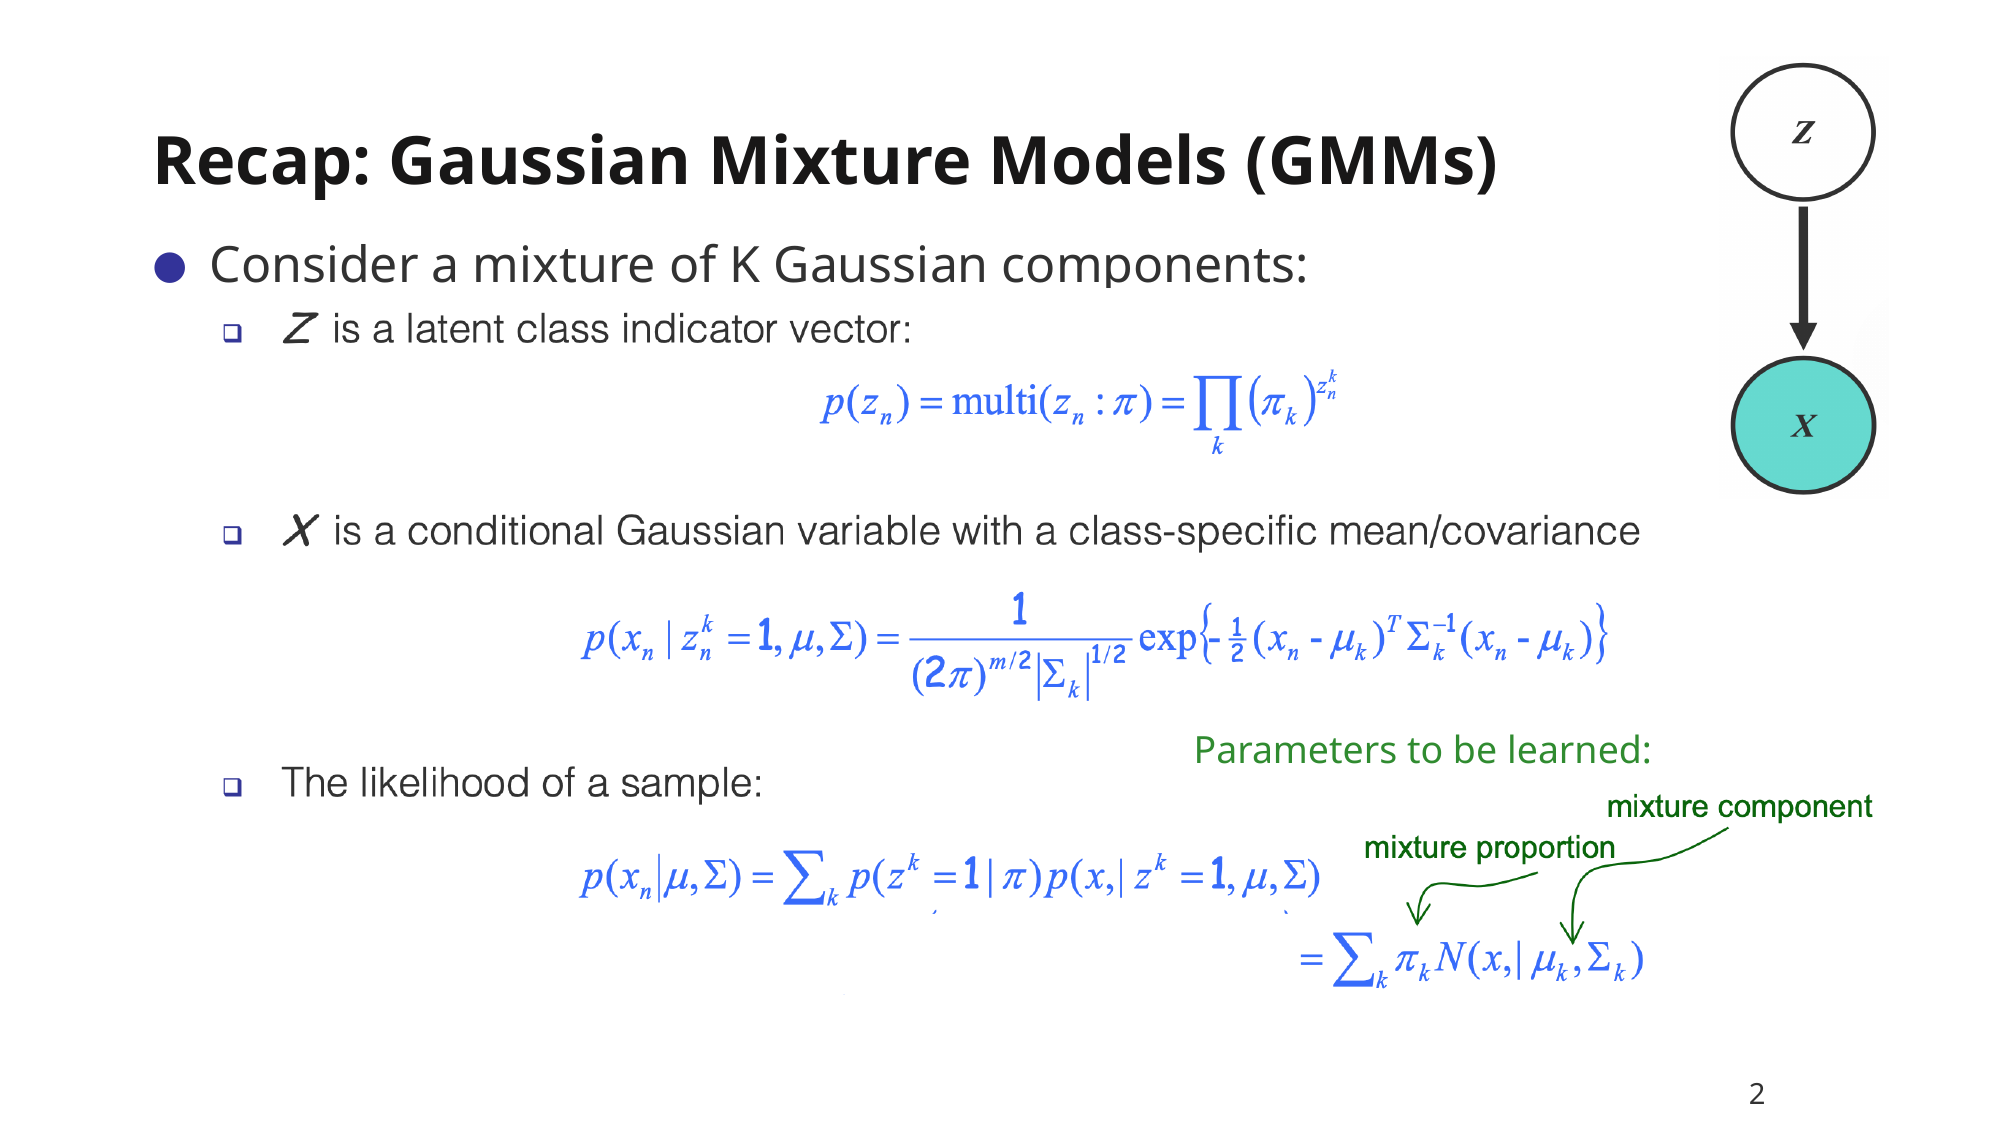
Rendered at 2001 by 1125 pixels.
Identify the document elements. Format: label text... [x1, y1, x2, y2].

slide_number 2 [1546, 1068, 1781, 1124]
list Consider a mixture of K Gaussian components: [137, 231, 1863, 1069]
title Recap: Gaussian Mixture Models (GMMs) [137, 93, 1719, 231]
picture [199, 56, 1889, 1001]
